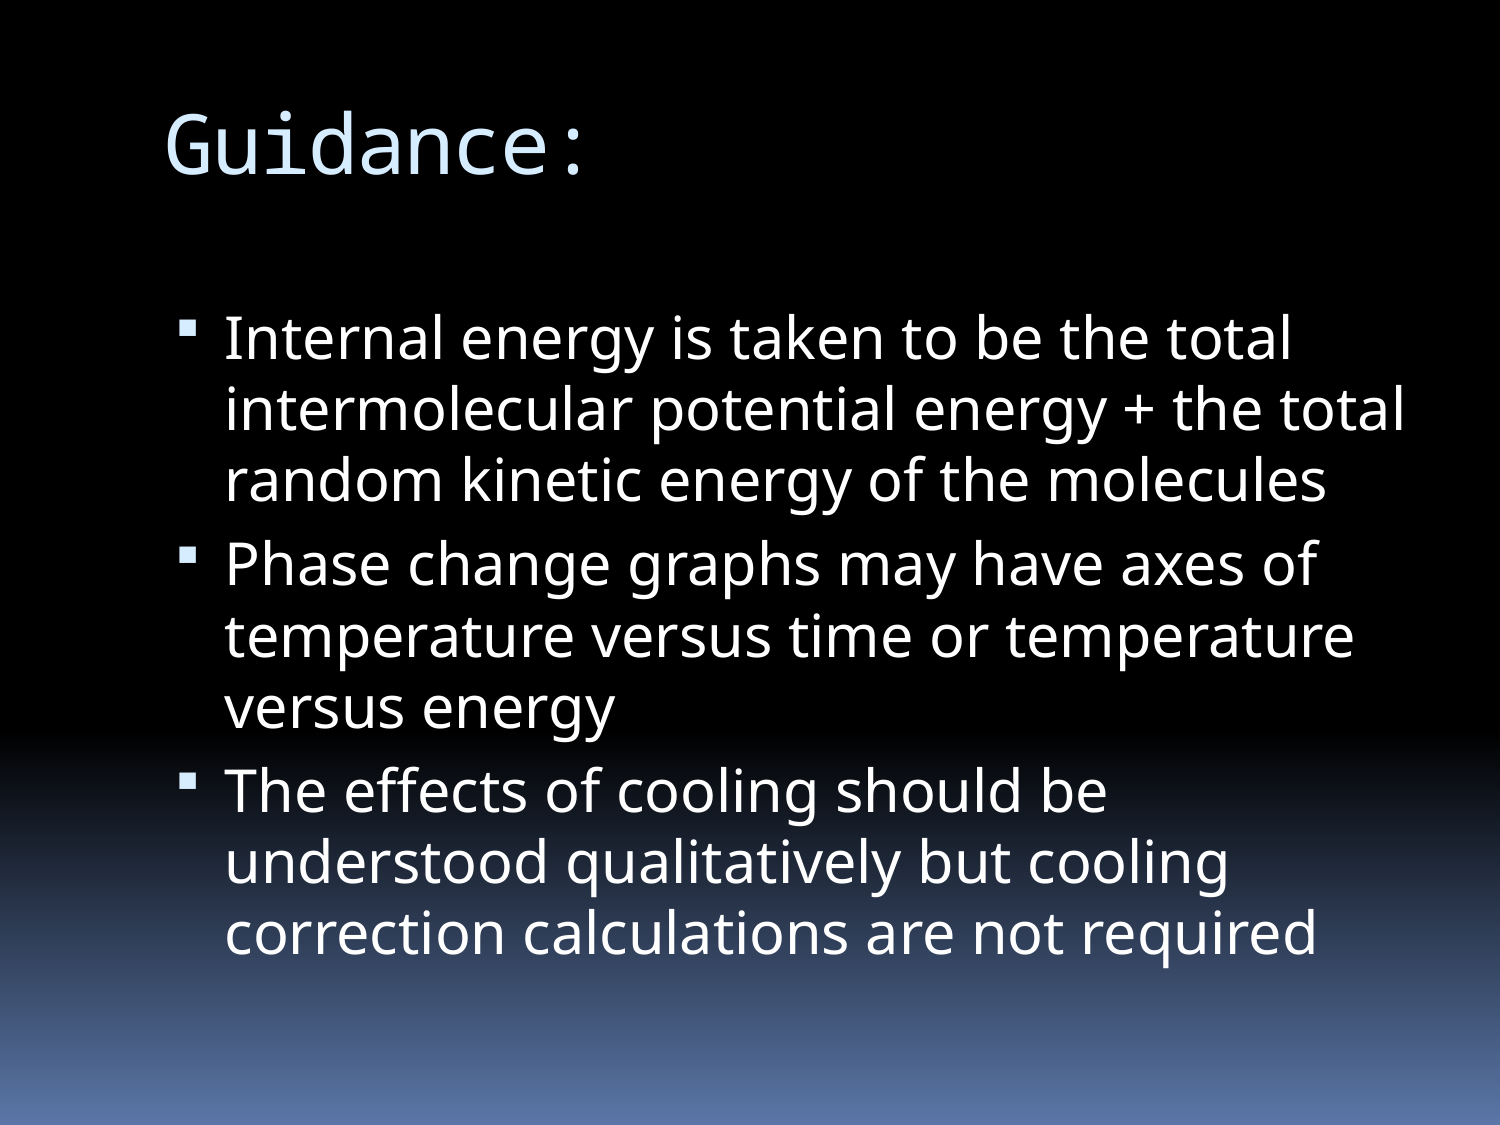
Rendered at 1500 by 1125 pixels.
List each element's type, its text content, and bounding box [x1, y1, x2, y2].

list Internal energy is taken to be the total intermolecular potential energy + the total random kinetic energy of the molecules Phase change graphs may have axes of temperature versus time or temperature versus energy The effects of cooling should be understood qualitatively but cooling correction calculations are not required [150, 292, 1425, 1043]
title Guidance: [150, 83, 1425, 234]
